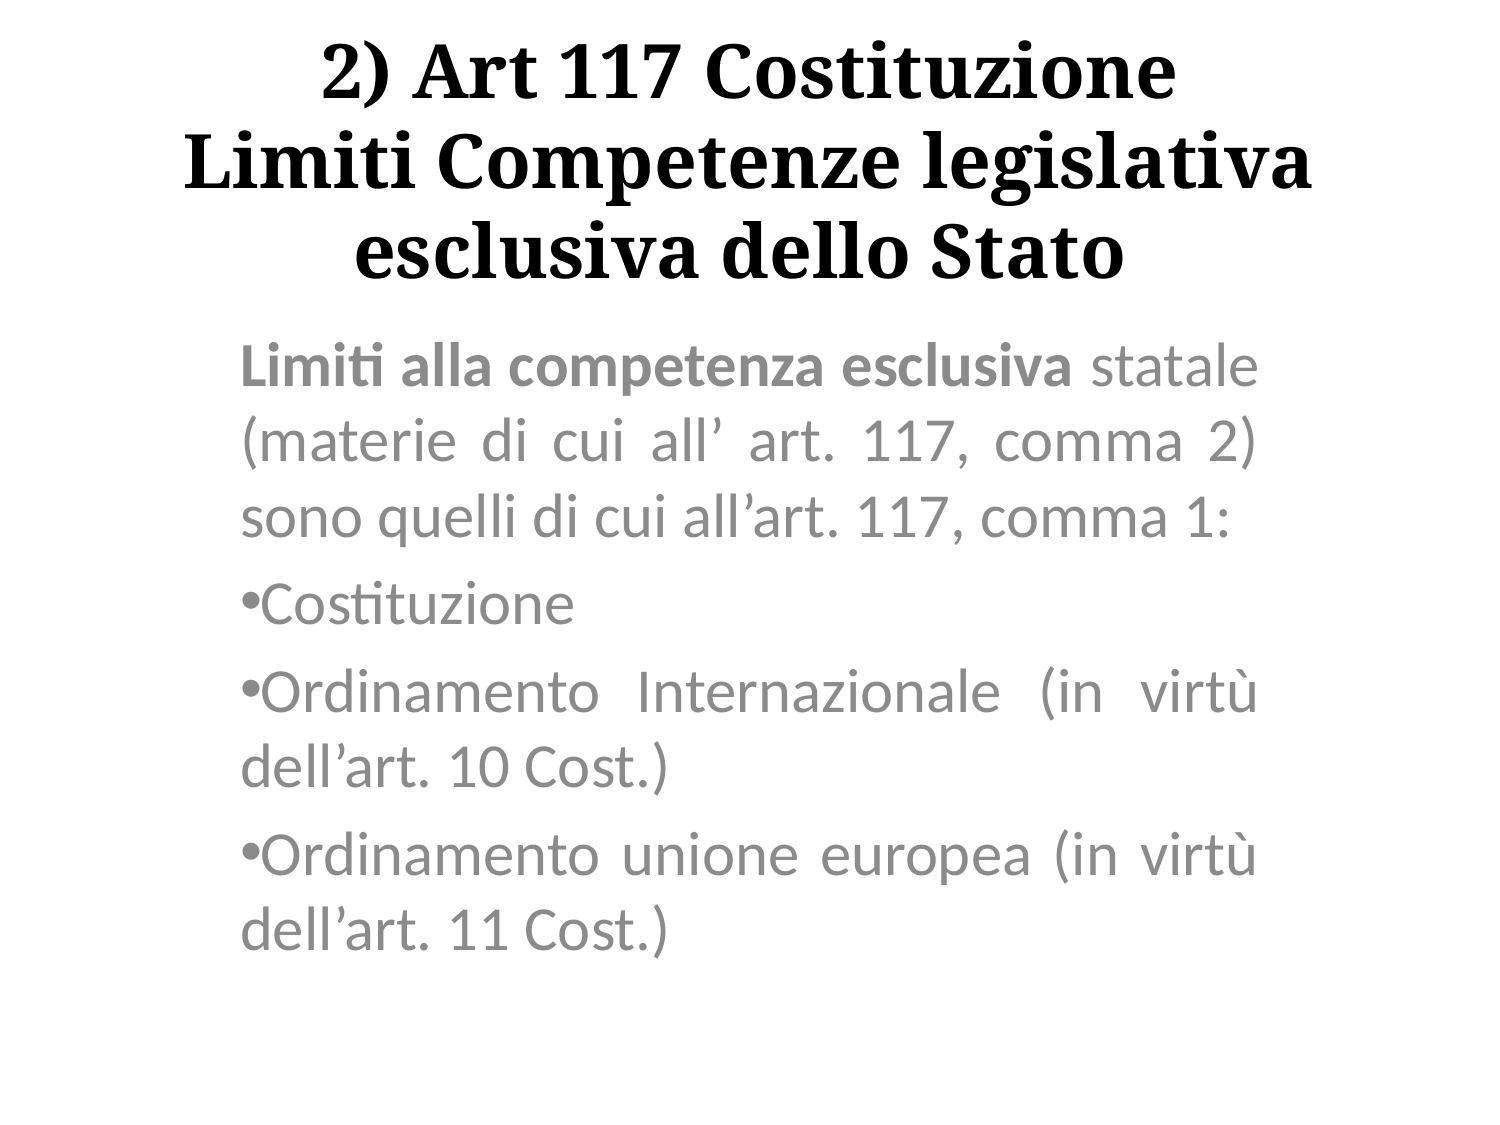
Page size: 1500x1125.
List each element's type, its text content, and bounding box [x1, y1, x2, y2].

title 2) Art 117 Costituzione Limiti Competenze legislativa esclusiva dello Stato [112, 23, 1388, 293]
subtitle Limiti alla competenza esclusiva statale (materie di cui all’ art. 117, comma 2) sono quelli di cui all’art. 117, comma 1: Costituzione Ordinamento Internazionale (in virtù dell’art. 10 Cost.) Ordinamento unione europea (in virtù dell’art. 11 Cost.) [225, 316, 1275, 1043]
